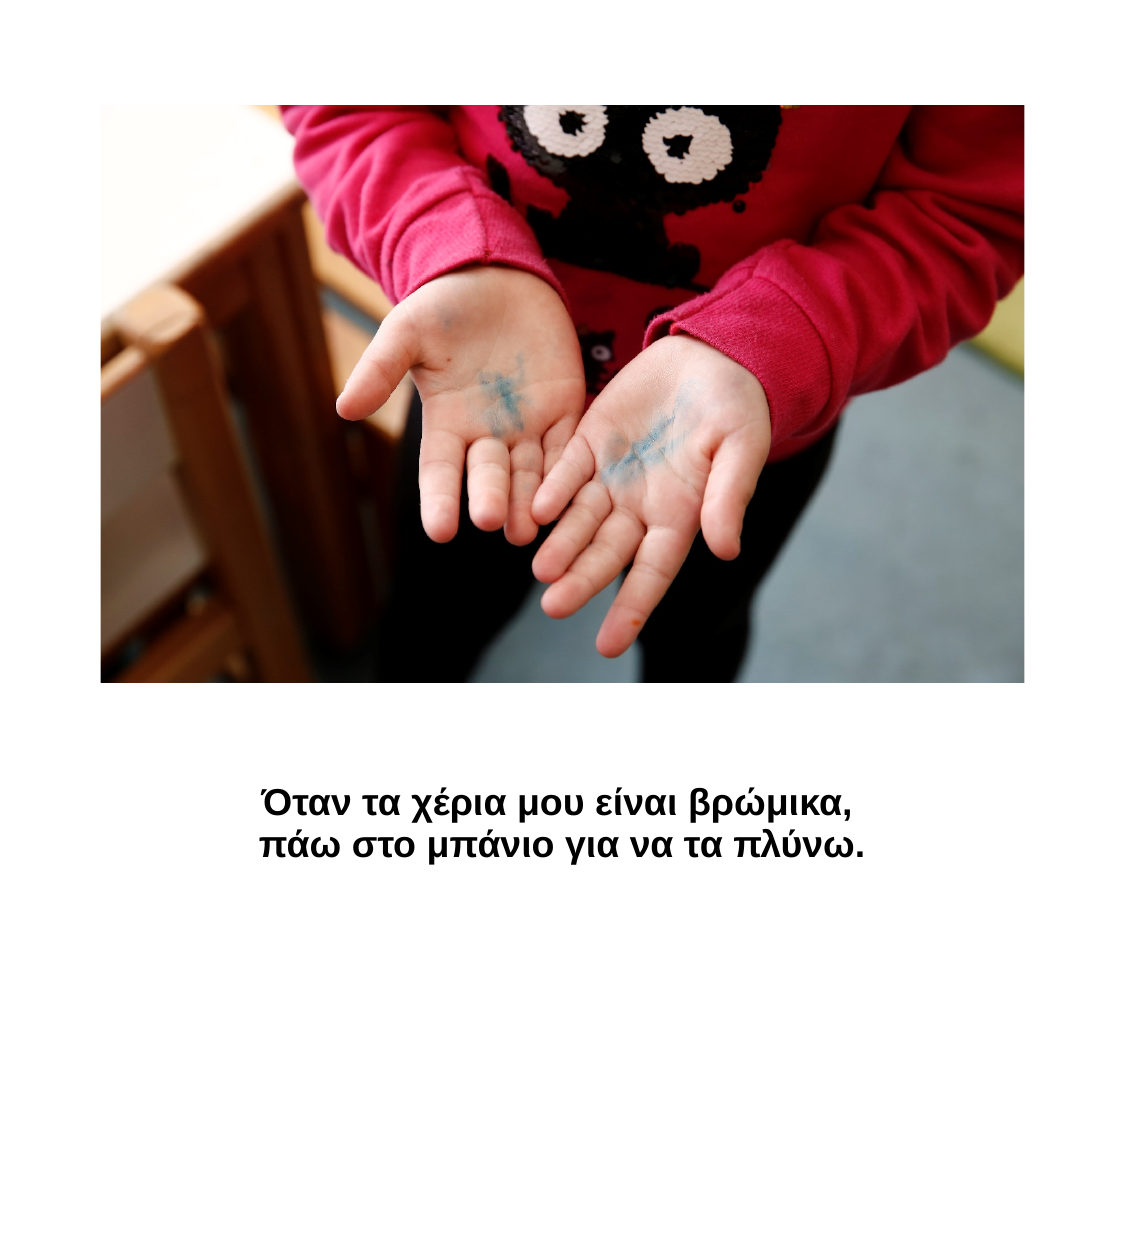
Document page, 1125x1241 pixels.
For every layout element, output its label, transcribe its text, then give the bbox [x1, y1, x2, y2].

list Όταν τα χέρια μου είναι βρώμικα, πάω στο μπάνιο για να τα πλύνω. [109, 774, 1016, 1123]
picture [100, 105, 1025, 683]
